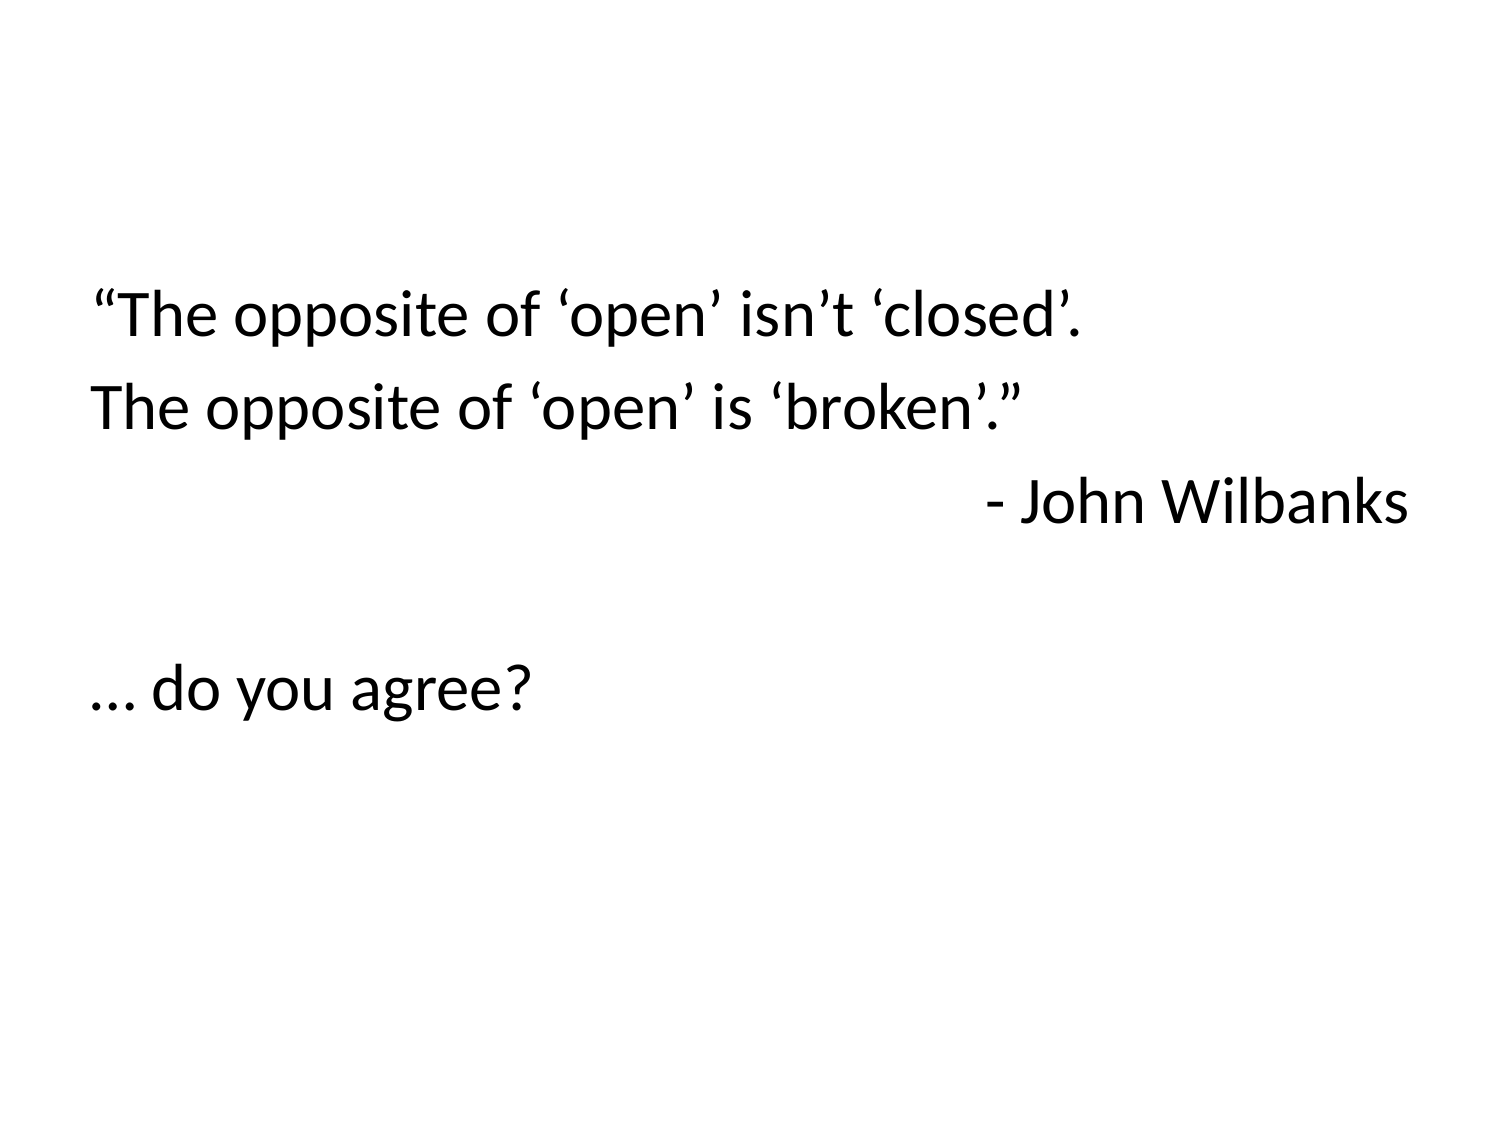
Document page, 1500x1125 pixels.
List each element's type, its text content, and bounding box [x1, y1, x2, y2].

list “The opposite of ‘open’ isn’t ‘closed’. The opposite of ‘open’ is ‘broken’.” - John Wilbanks … do you agree? [75, 262, 1425, 1005]
